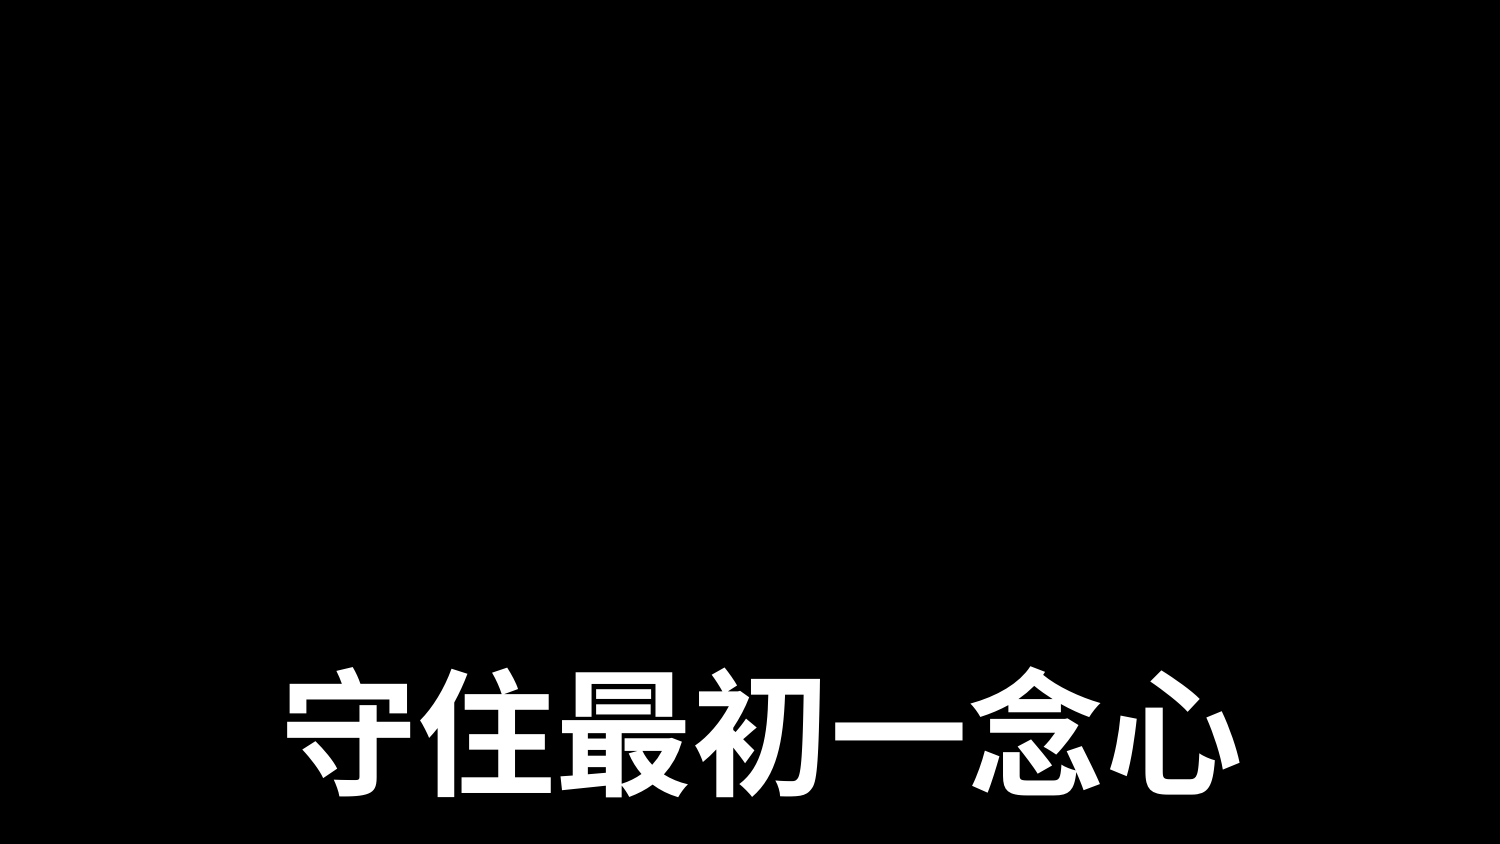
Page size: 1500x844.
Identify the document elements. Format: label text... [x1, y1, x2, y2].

title 守住最初一念心 [123, 639, 1399, 821]
